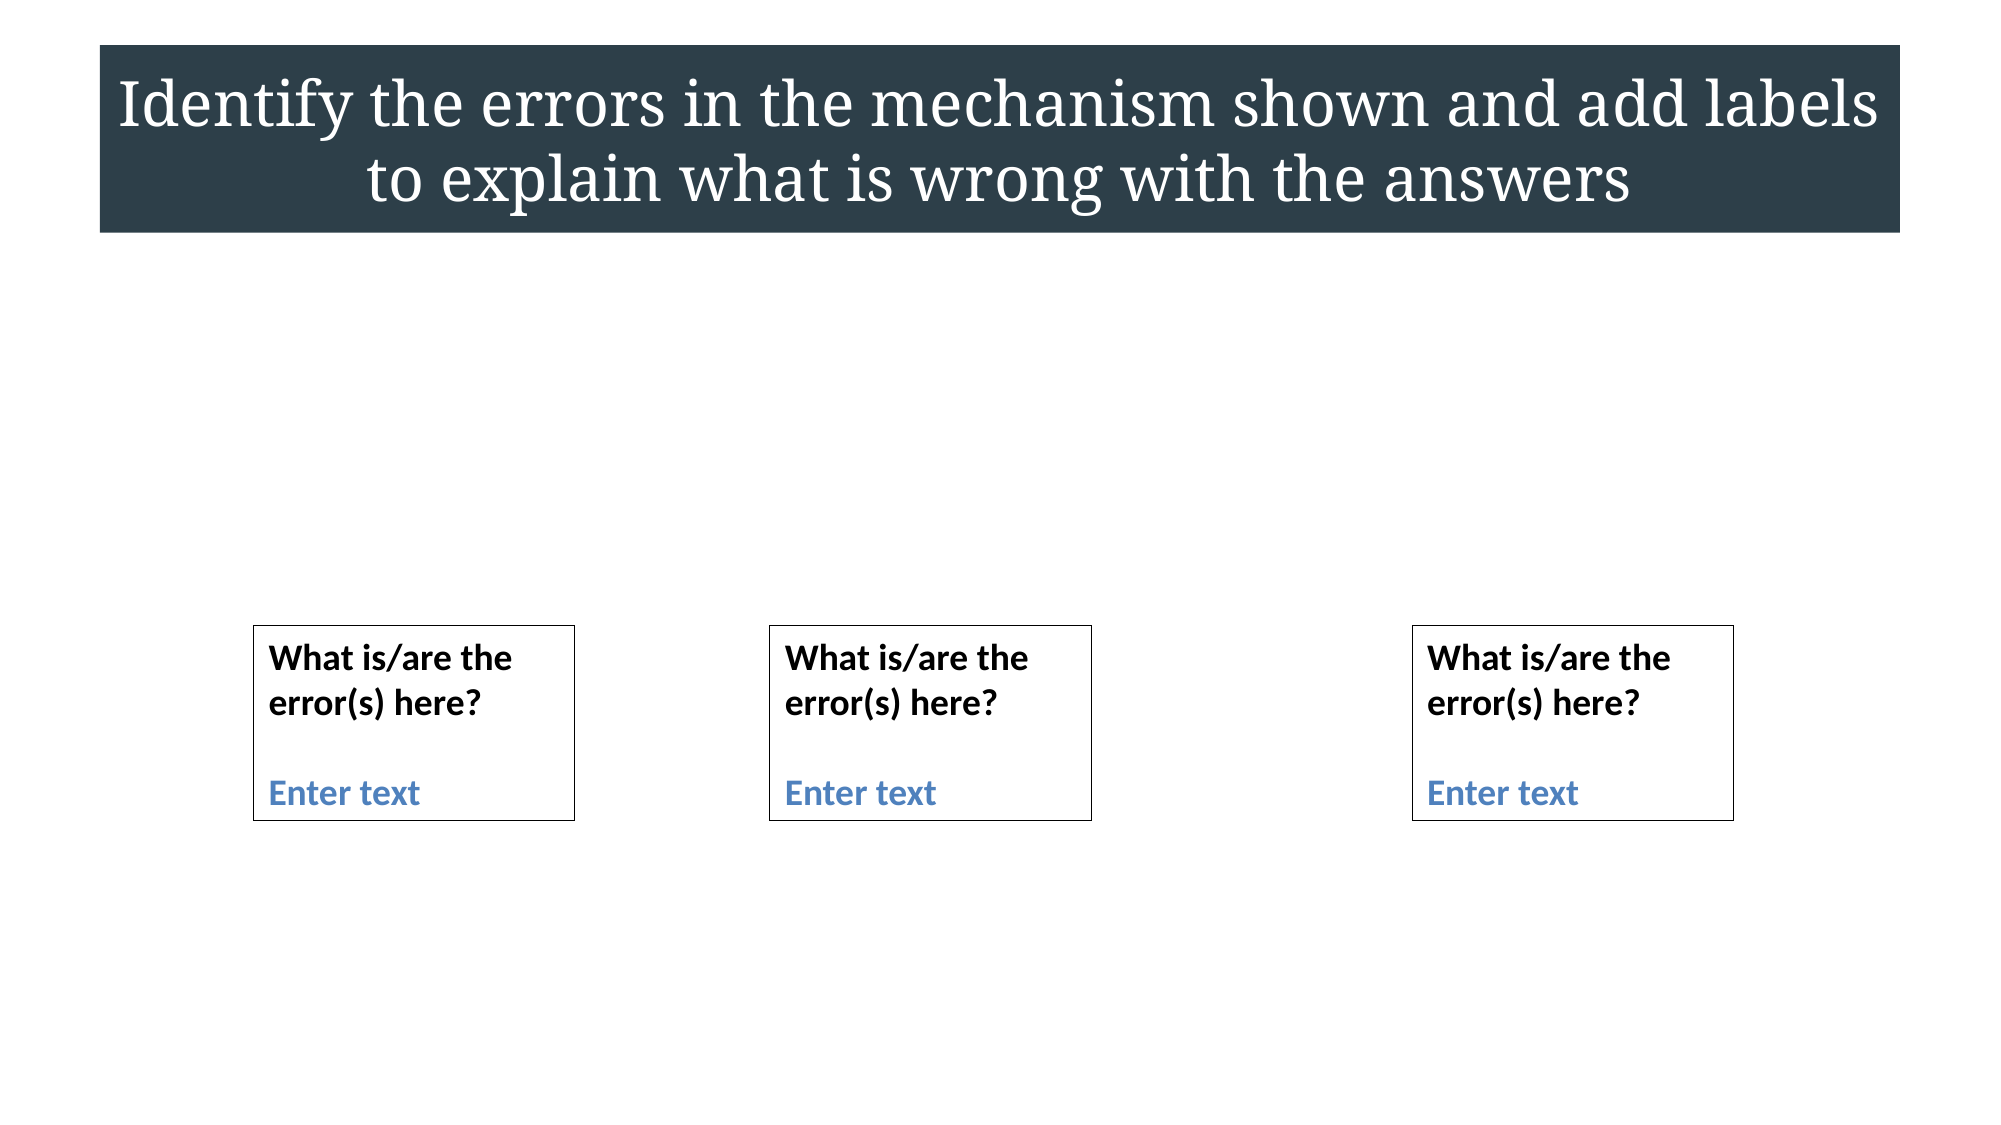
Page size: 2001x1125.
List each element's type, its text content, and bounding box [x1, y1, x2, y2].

text_box What is/are the error(s) here? Enter text [253, 625, 575, 821]
text_box What is/are the error(s) here? Enter text [769, 625, 1092, 821]
text_box What is/are the error(s) here? Enter text [1412, 625, 1734, 821]
title Identify the errors in the mechanism shown and add labels to explain what is wrong with the answers [99, 45, 1900, 233]
